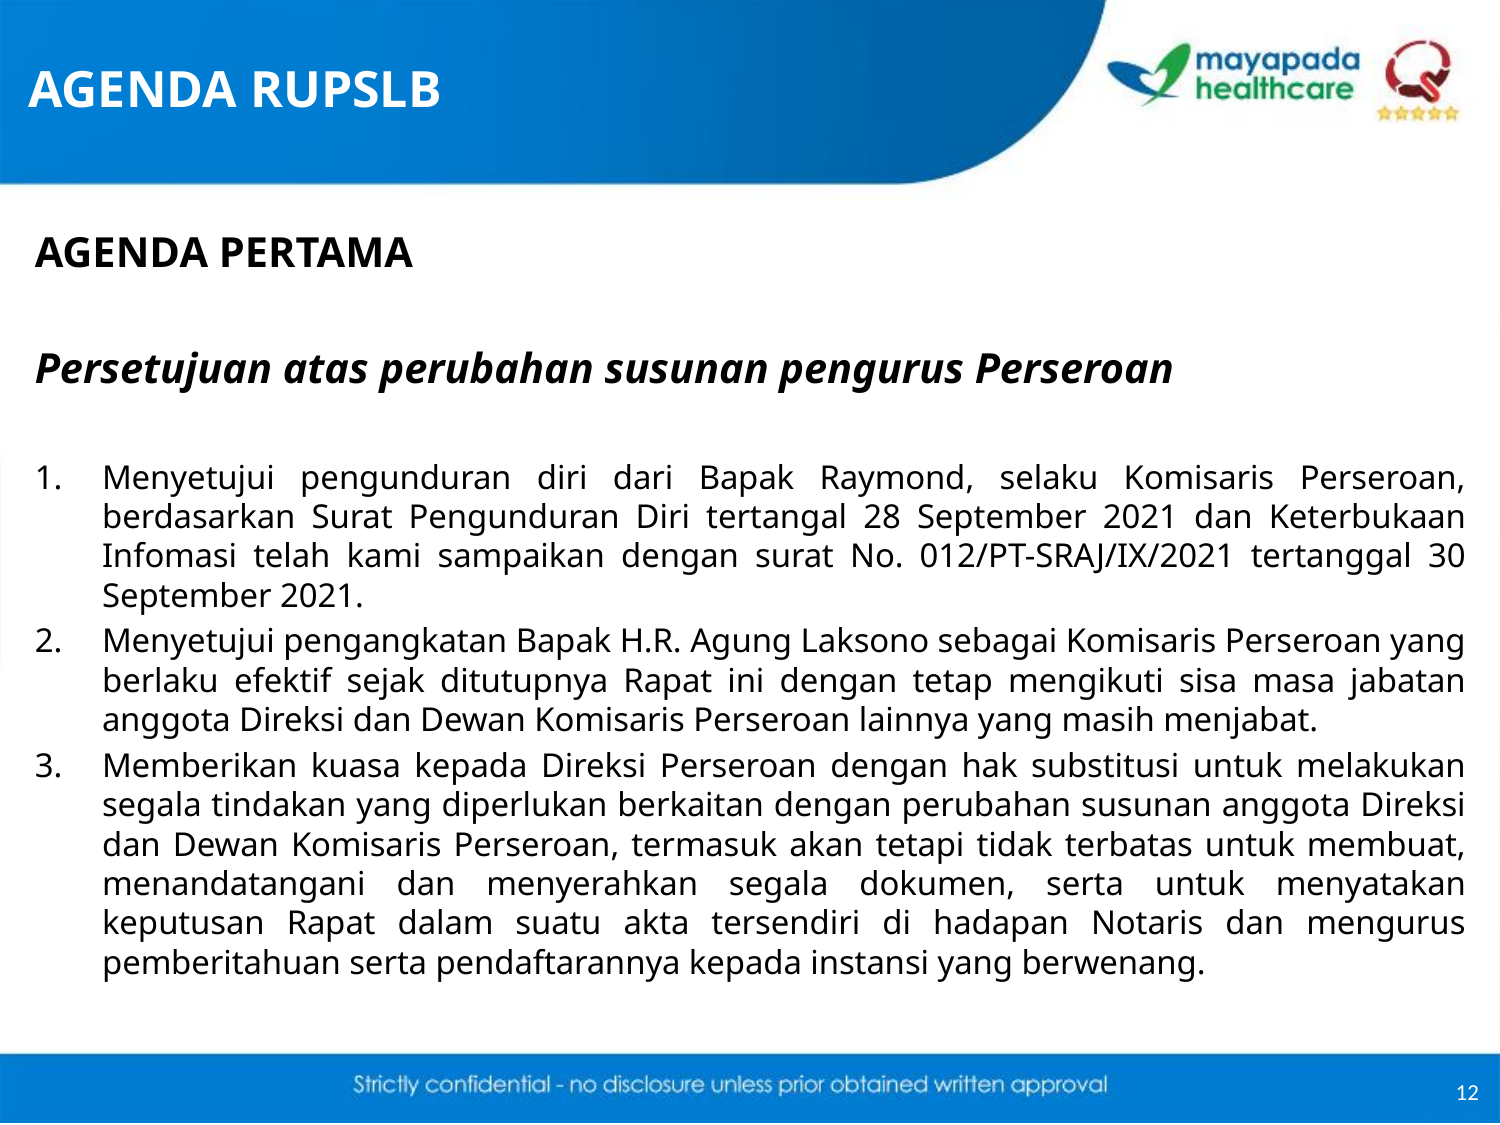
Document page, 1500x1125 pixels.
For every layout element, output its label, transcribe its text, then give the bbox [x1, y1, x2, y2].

picture [0, 0, 1500, 1123]
list AGENDA PERTAMA Persetujuan atas perubahan susunan pengurus Perseroan Menyetujui pengunduran diri dari Bapak Raymond, selaku Komisaris Perseroan, berdasarkan Surat Pengunduran Diri tertangal 28 September 2021 dan Keterbukaan Infomasi telah kami sampaikan dengan surat No. 012/PT-SRAJ/IX/2021 tertanggal 30 September 2021. Menyetujui pengangkatan Bapak H.R. Agung Laksono sebagai Komisaris Perseroan yang berlaku efektif sejak ditutupnya Rapat ini dengan tetap mengikuti sisa masa jabatan anggota Direksi dan Dewan Komisaris Perseroan lainnya yang masih menjabat. Memberikan kuasa kepada Direksi Perseroan dengan hak substitusi untuk melakukan segala tindakan yang diperlukan berkaitan dengan perubahan susunan anggota Direksi dan Dewan Komisaris Perseroan, termasuk akan tetapi tidak terbatas untuk membuat, menandatangani dan menyerahkan segala dokumen, serta untuk menyatakan keputusan Rapat dalam suatu akta tersendiri di hadapan Notaris dan mengurus pemberitahuan serta pendaftarannya kepada instansi yang berwenang. [19, 218, 1483, 1035]
title AGENDA RUPSLB [0, 2, 1022, 173]
